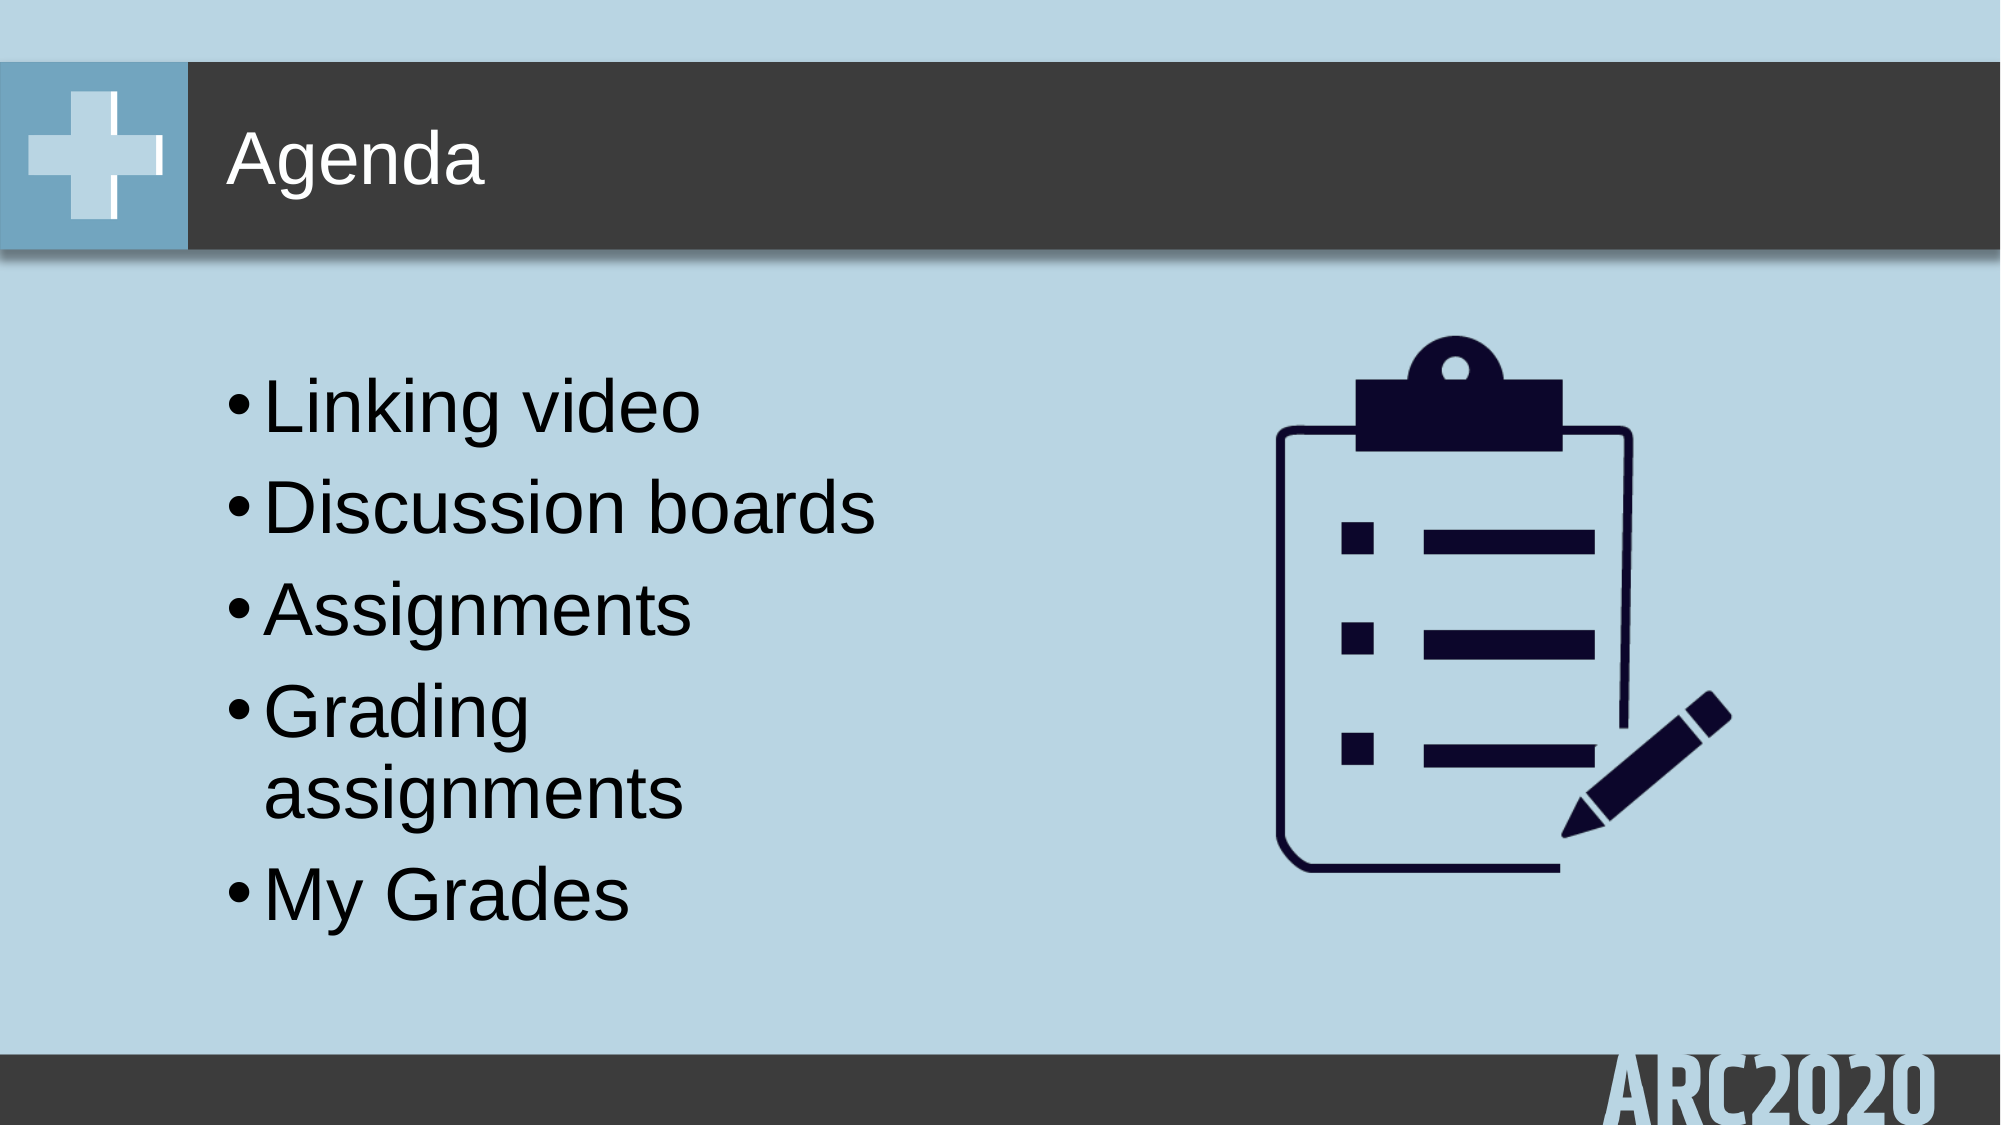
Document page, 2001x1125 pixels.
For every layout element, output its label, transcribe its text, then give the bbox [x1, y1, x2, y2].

picture [0, 0, 2001, 1125]
title Agenda [211, 71, 1789, 249]
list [1136, 308, 1811, 900]
list Linking video Discussion boards Assignments Grading assignments My Grades [211, 359, 983, 951]
